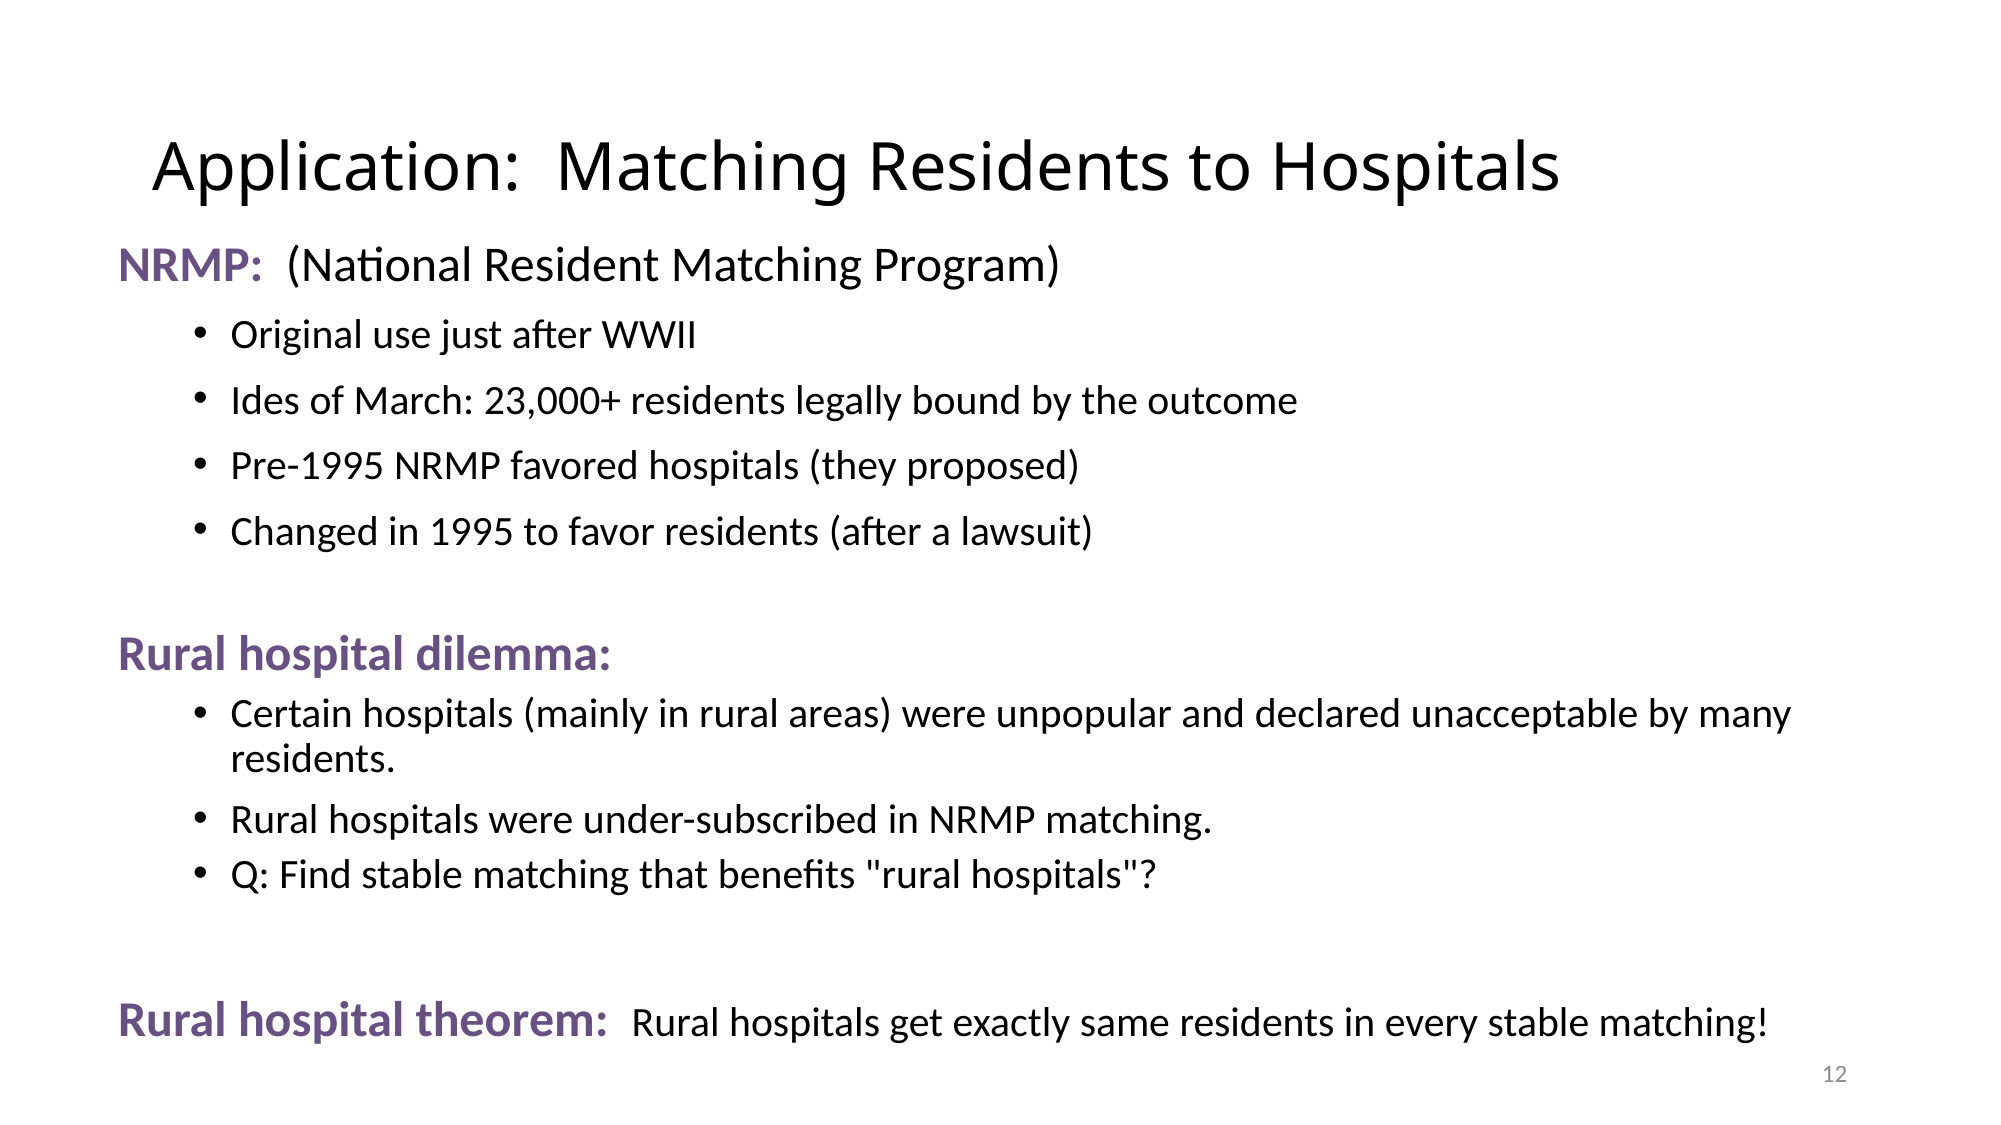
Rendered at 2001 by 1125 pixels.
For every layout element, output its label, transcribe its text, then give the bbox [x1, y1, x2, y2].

title Application: Matching Residents to Hospitals [137, 59, 1863, 278]
slide_number 12 [1412, 1042, 1863, 1103]
list NRMP: (National Resident Matching Program) Original use just after WWII Ides of March: 23,000+ residents legally bound by the outcome Pre-1995 NRMP favored hospitals (they proposed) Changed in 1995 to favor residents (after a lawsuit) Rural hospital dilemma: Certain hospitals (mainly in rural areas) were unpopular and declared unacceptable by many residents. Rural hospitals were under-subscribed in NRMP matching. Q: Find stable matching that benefits "rural hospitals"? Rural hospital theorem: Rural hospitals get exactly same residents in every stable matching! [103, 230, 1835, 1084]
